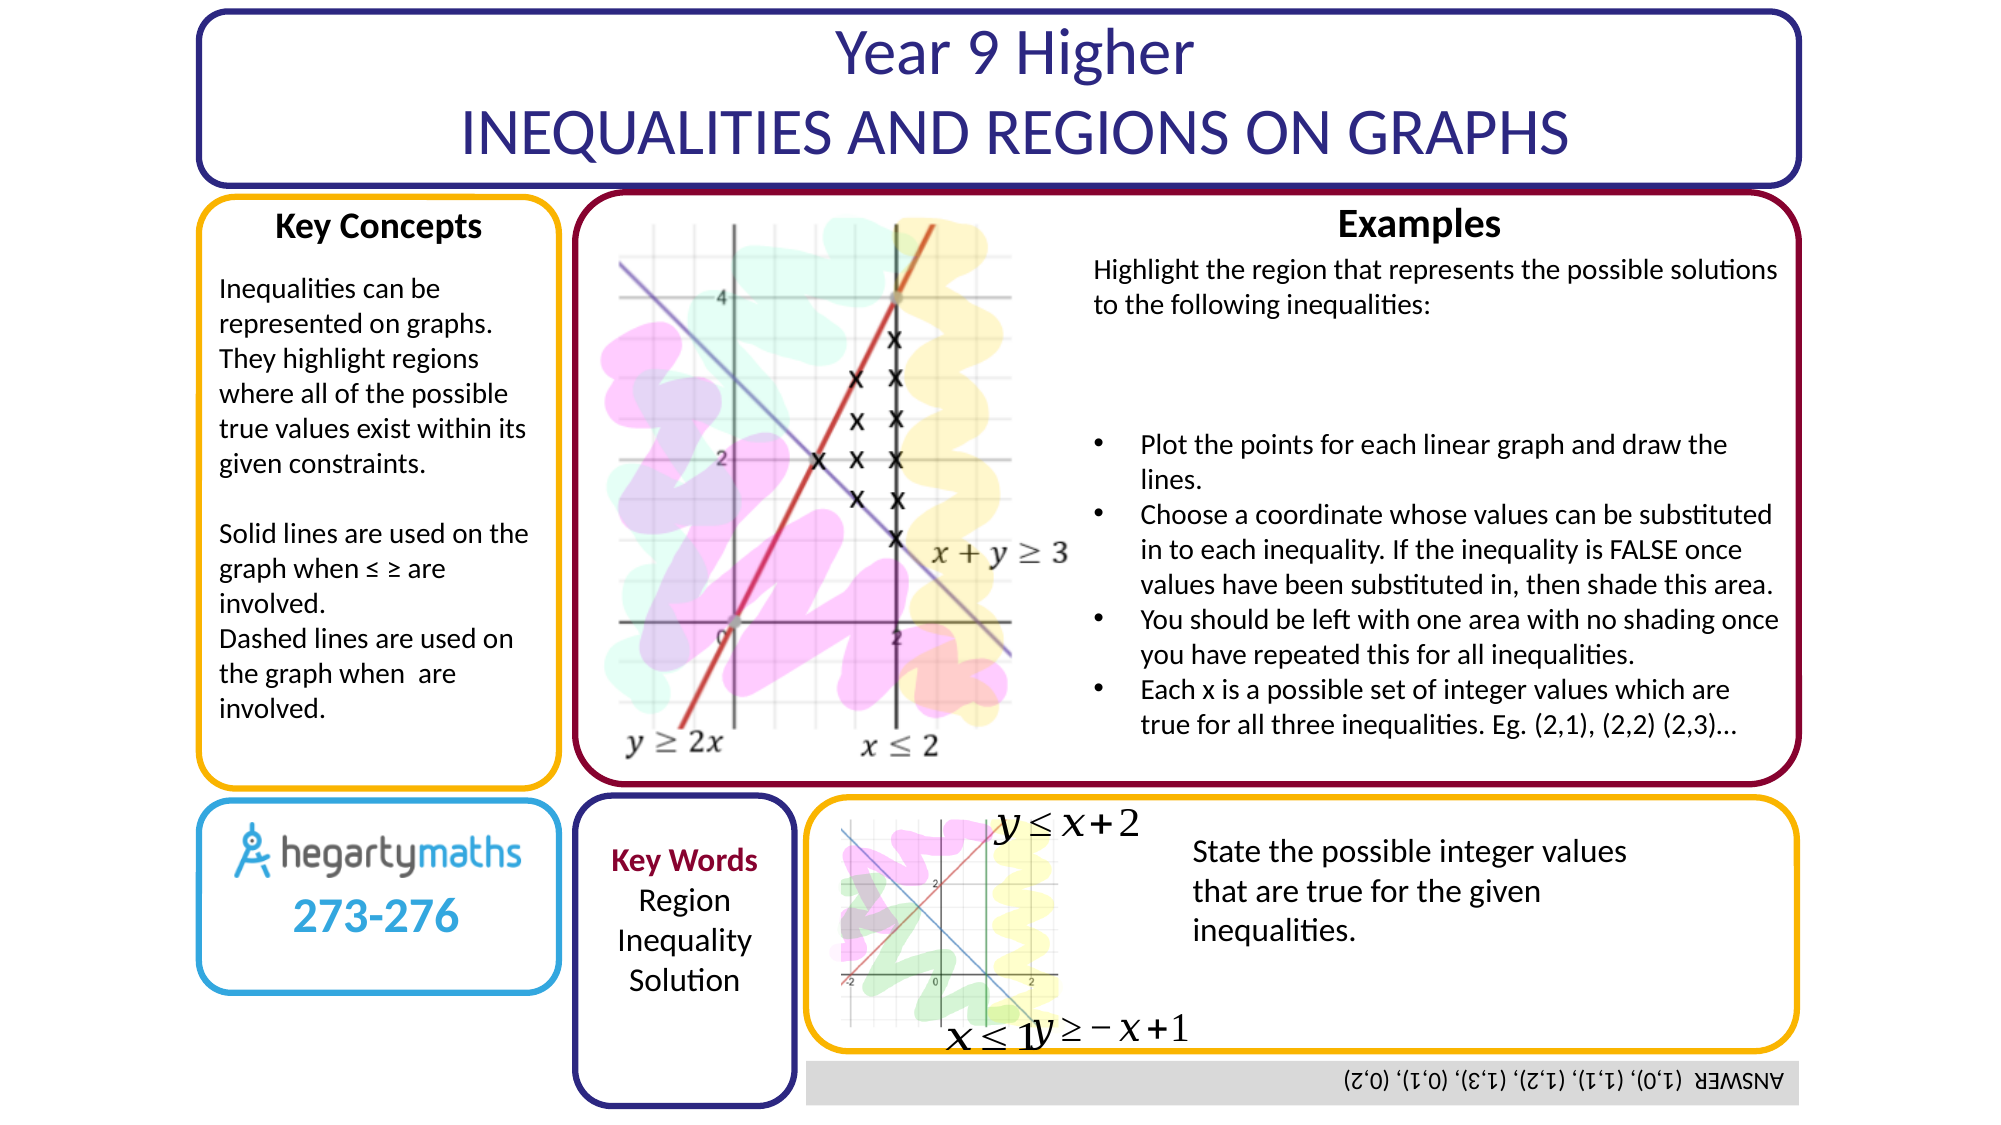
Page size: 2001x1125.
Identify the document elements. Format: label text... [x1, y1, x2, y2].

text_box [805, 819, 813, 1034]
text_box [197, 195, 538, 790]
text_box Year 9 Higher INEQUALITIES AND REGIONS ON GRAPHS [236, 0, 1795, 22]
picture [219, 811, 531, 888]
text_box [574, 819, 796, 1108]
text_box Key Words Region Inequality Solution [596, 831, 773, 1006]
text_box Examples [1323, 188, 1517, 254]
text_box [197, 10, 1800, 187]
text_box [843, 796, 1798, 1053]
text_box State the possible integer values that are true for the given inequalities. [1177, 821, 1702, 956]
text_box ANSWER (1,0), (1,1), (1,2), (1,3), (0,1), (0,2) [806, 1060, 1799, 1106]
text_box [197, 799, 560, 994]
text_box Key Concepts [260, 193, 498, 254]
picture [538, 139, 1134, 1052]
text_box [1134, 191, 1800, 786]
text_box 273-276 [277, 888, 487, 950]
